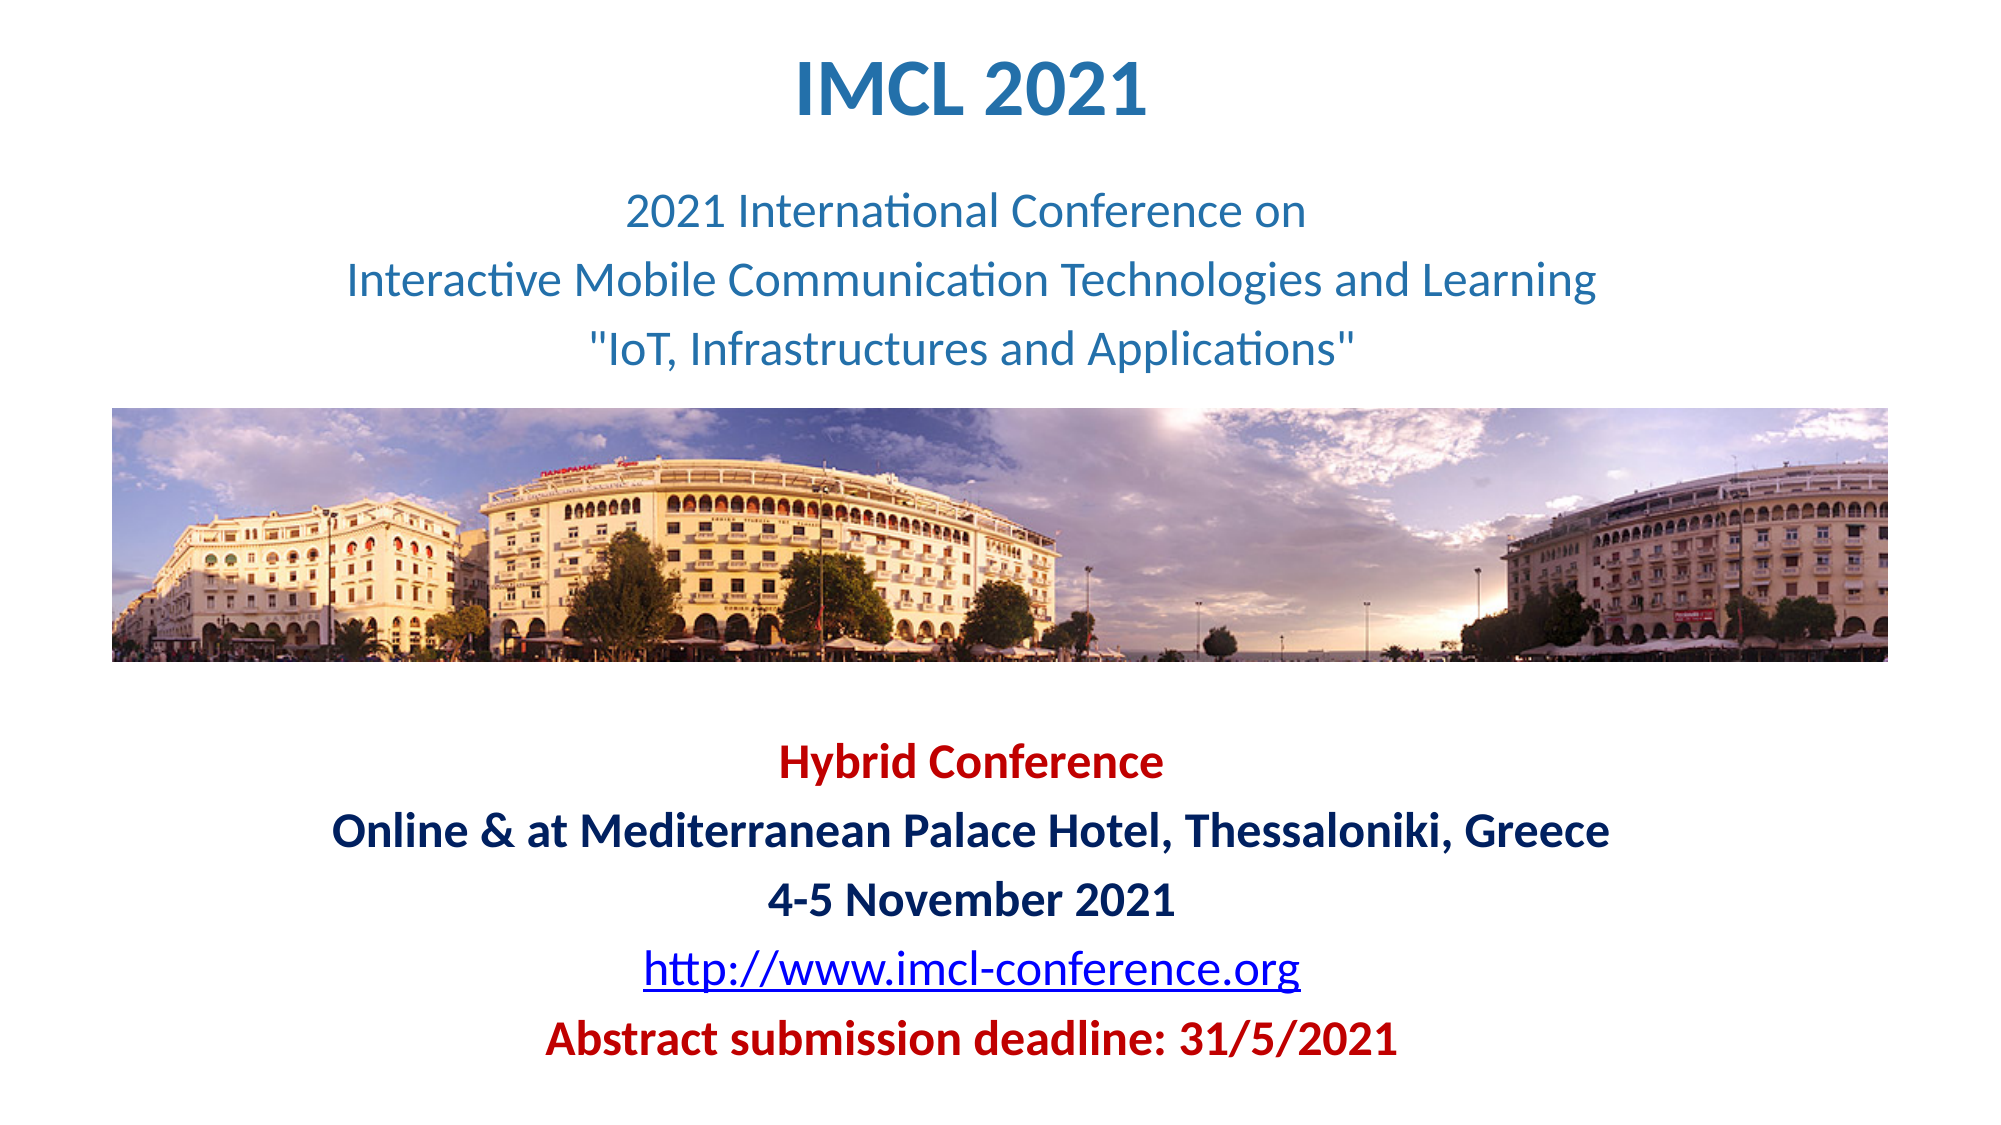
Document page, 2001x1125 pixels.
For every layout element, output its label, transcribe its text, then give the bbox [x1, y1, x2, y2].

title IMCL 2021 [334, 26, 1610, 140]
picture [112, 408, 1888, 663]
text_box 2021 International Conference on Interactive Mobile Communication Technologies and Learning "IoT, Infrastructures and Applications" Hybrid Conference Online & at Mediterranean Palace Hotel, Thessaloniki, Greece 4-5 November 2021 http://www.imcl-conference.org Abstract submission deadline: 31/5/2021 [184, 673, 1759, 1073]
text_box 2021 International Conference on Interactive Mobile Communication Technologies and Learning "IoT, Infrastructures and Applications" Hybrid Conference Online & at Mediterranean Palace Hotel, Thessaloniki, Greece 4-5 November 2021 http://www.imcl-conference.org Abstract submission deadline: 31/5/2021 [184, 160, 1759, 408]
